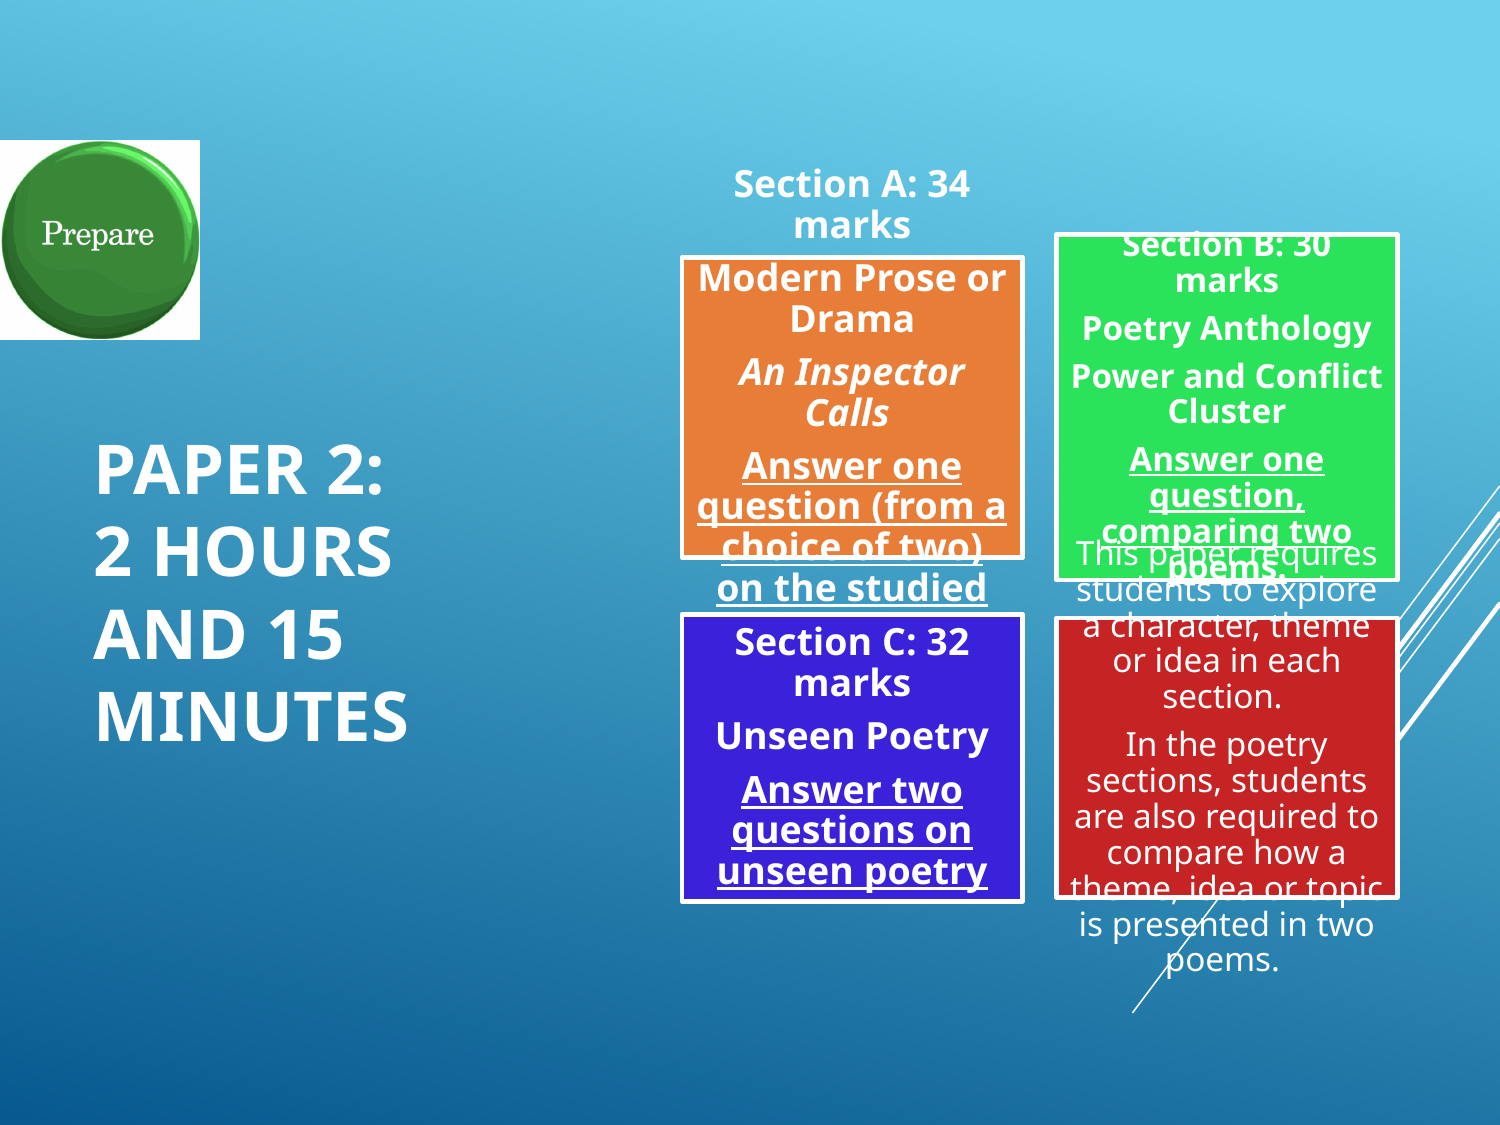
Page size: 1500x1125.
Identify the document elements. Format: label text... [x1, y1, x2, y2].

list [681, 183, 1398, 953]
picture [0, 140, 200, 341]
title Paper 2: 2 hours and 15 minutes [78, 418, 493, 869]
